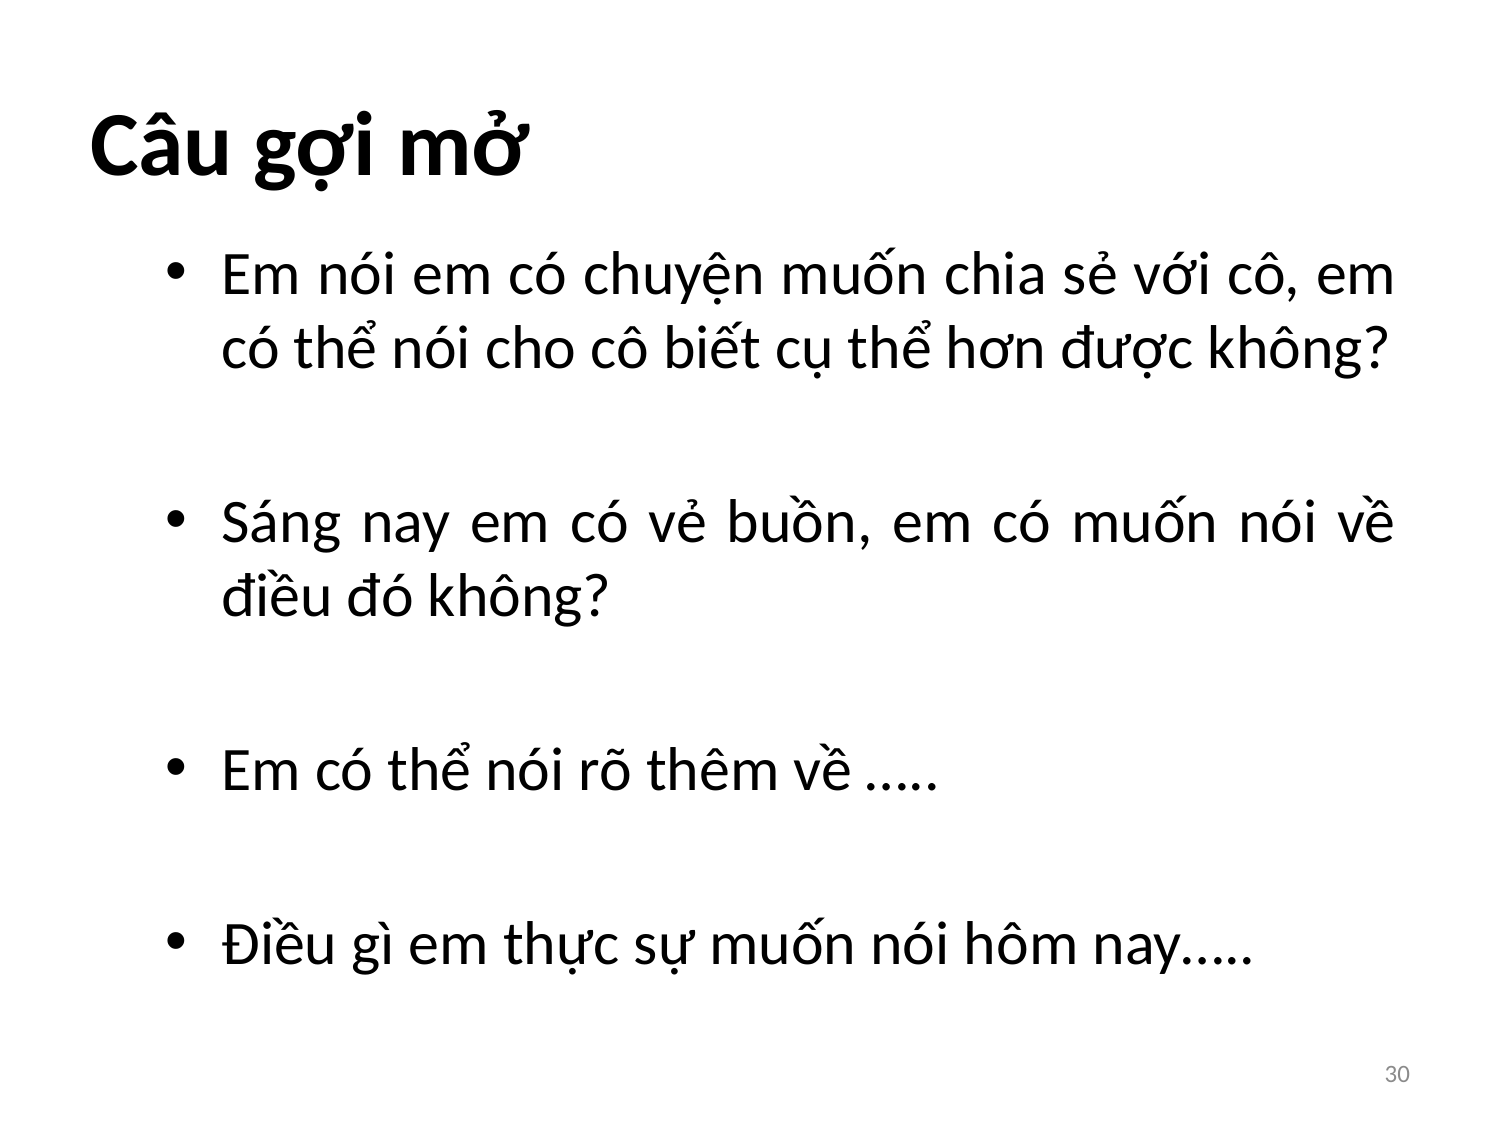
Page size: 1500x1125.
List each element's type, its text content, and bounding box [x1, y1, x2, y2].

title Câu gợi mở [75, 45, 1425, 233]
slide_number 30 [1074, 1042, 1425, 1103]
list Em nói em có chuyện muốn chia sẻ với cô, em có thể nói cho cô biết cụ thể hơn được không? Sáng nay em có vẻ buồn, em có muốn nói về điều đó không? Em có thể nói rõ thêm về ….. Điều gì em thực sự muốn nói hôm nay….. [150, 224, 1413, 1005]
